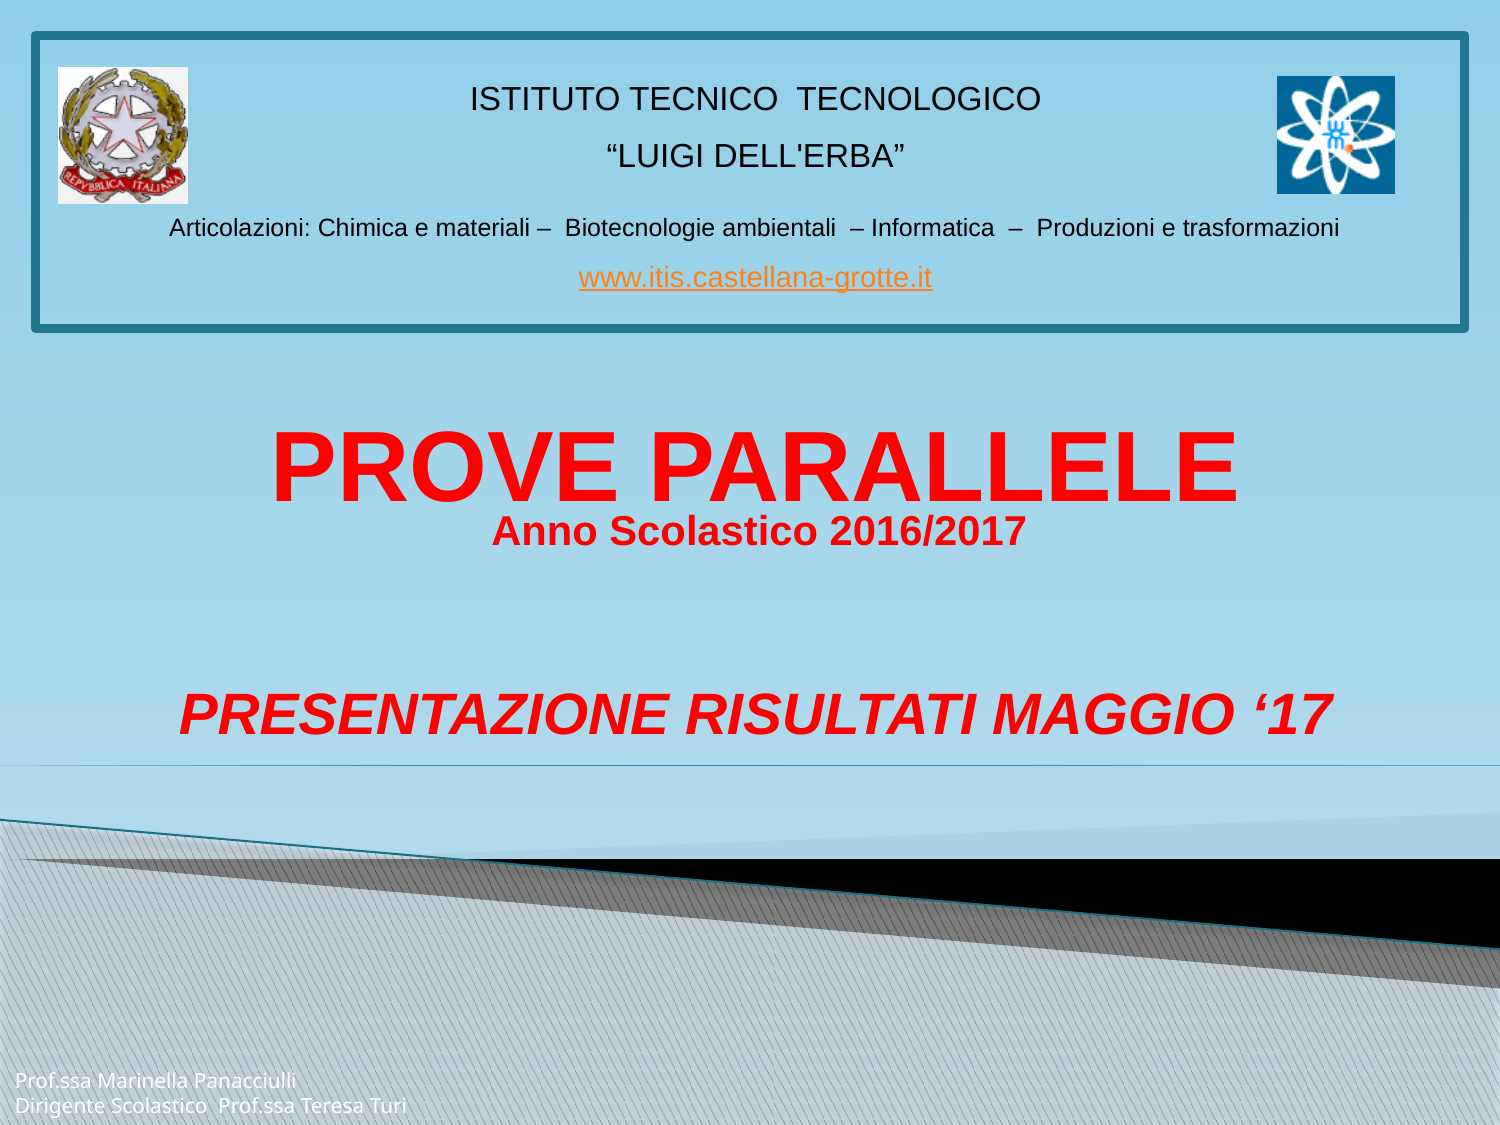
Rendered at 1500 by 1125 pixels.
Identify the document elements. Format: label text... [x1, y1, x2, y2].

title PROVE PARALLELE Anno Scolastico 2016/2017 PRESENTAZIONE RISULTATI MAGGIO ‘17 [93, 363, 1418, 809]
picture [5, 859, 1500, 989]
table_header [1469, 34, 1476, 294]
picture [58, 67, 188, 204]
picture [1277, 76, 1395, 195]
text_box [31, 31, 1469, 333]
text_box Prof.ssa Marinella Panacciulli Dirigente Scolastico Prof.ssa Teresa Turi [0, 1065, 457, 1125]
